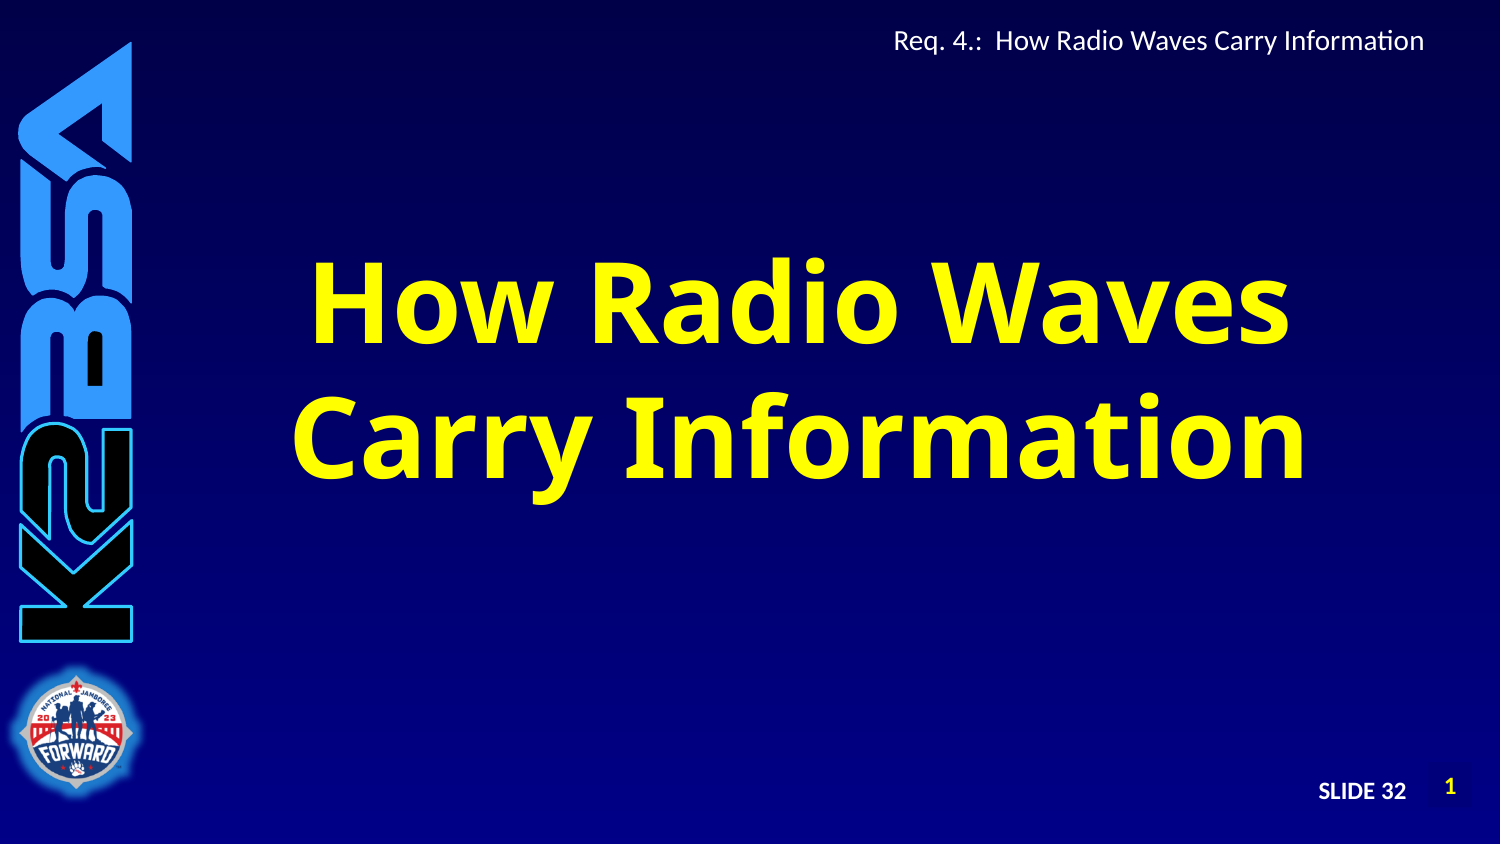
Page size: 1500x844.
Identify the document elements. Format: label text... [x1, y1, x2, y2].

text_box 1 [1428, 762, 1472, 808]
text_box How Radio Waves Carry Information [273, 223, 1326, 508]
picture [19, 675, 133, 789]
slide_number SLIDE 32 [1106, 760, 1420, 818]
title Req. 4.: How Radio Waves Carry Information [608, 20, 1426, 57]
